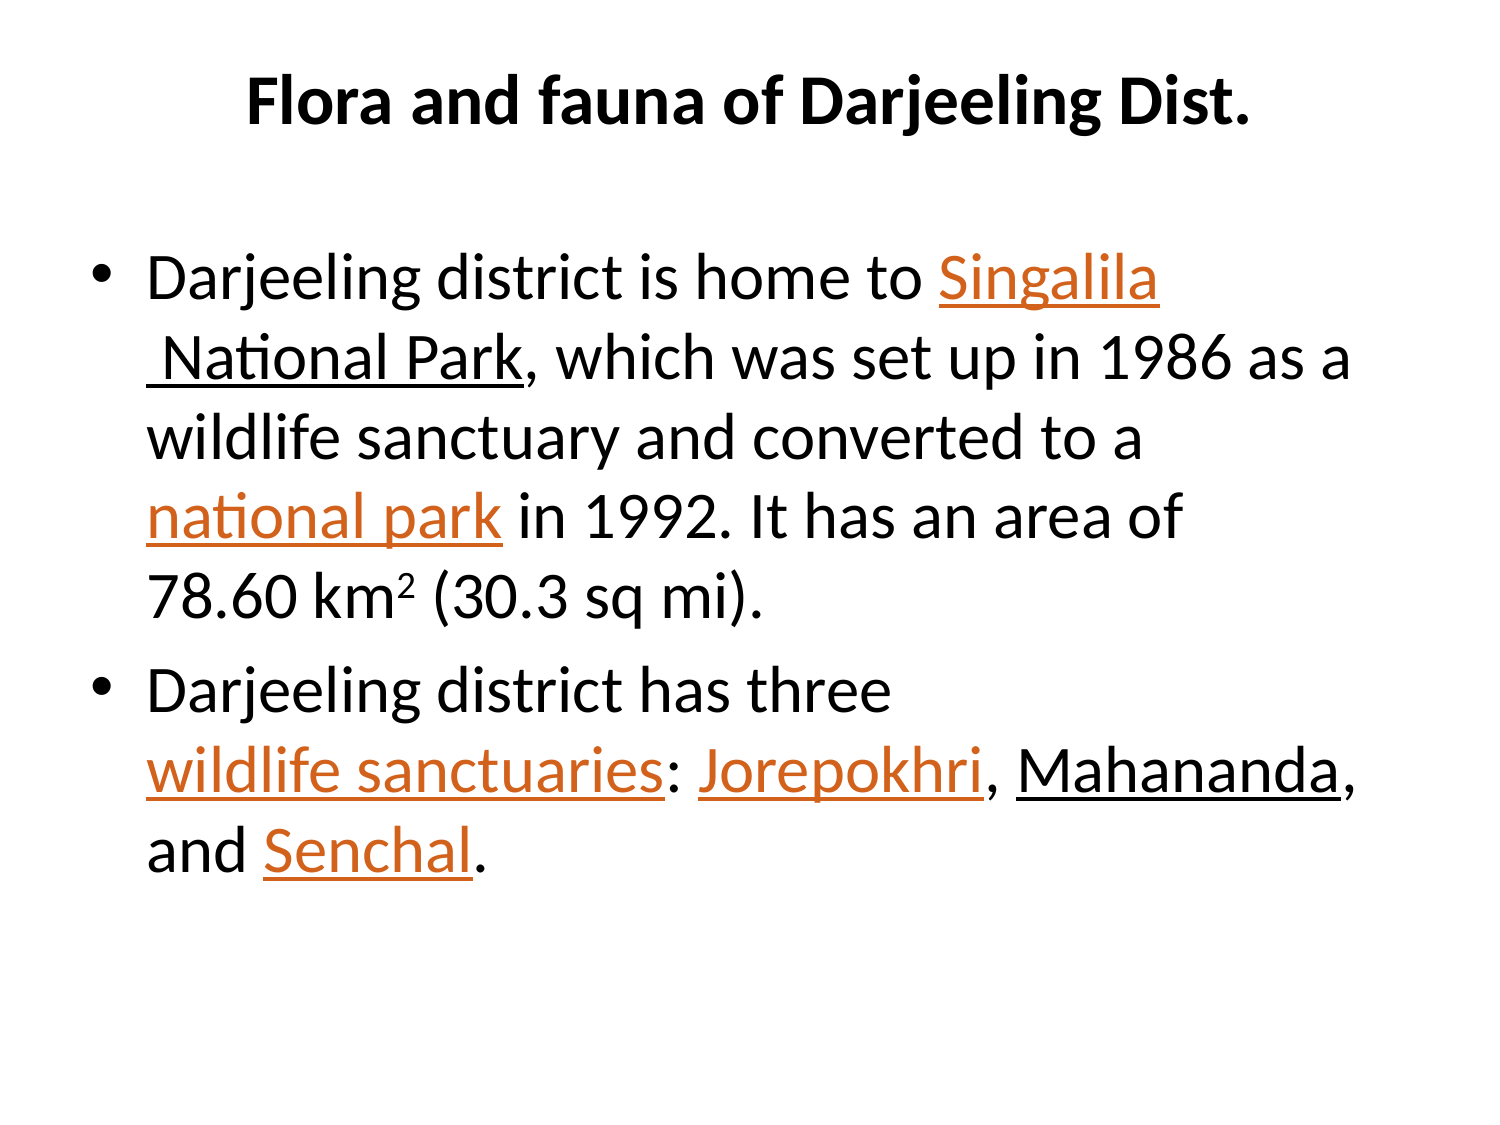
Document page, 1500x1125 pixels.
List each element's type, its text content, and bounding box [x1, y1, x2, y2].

title Flora and fauna of Darjeeling Dist. [75, 45, 1425, 224]
list Darjeeling district is home to Singalila National Park, which was set up in 1986 as a wildlife sanctuary and converted to a national park in 1992. It has an area of 78.60 km2 (30.3 sq mi). Darjeeling district has three wildlife sanctuaries: Jorepokhri, Mahananda, and Senchal. [75, 224, 1425, 1005]
